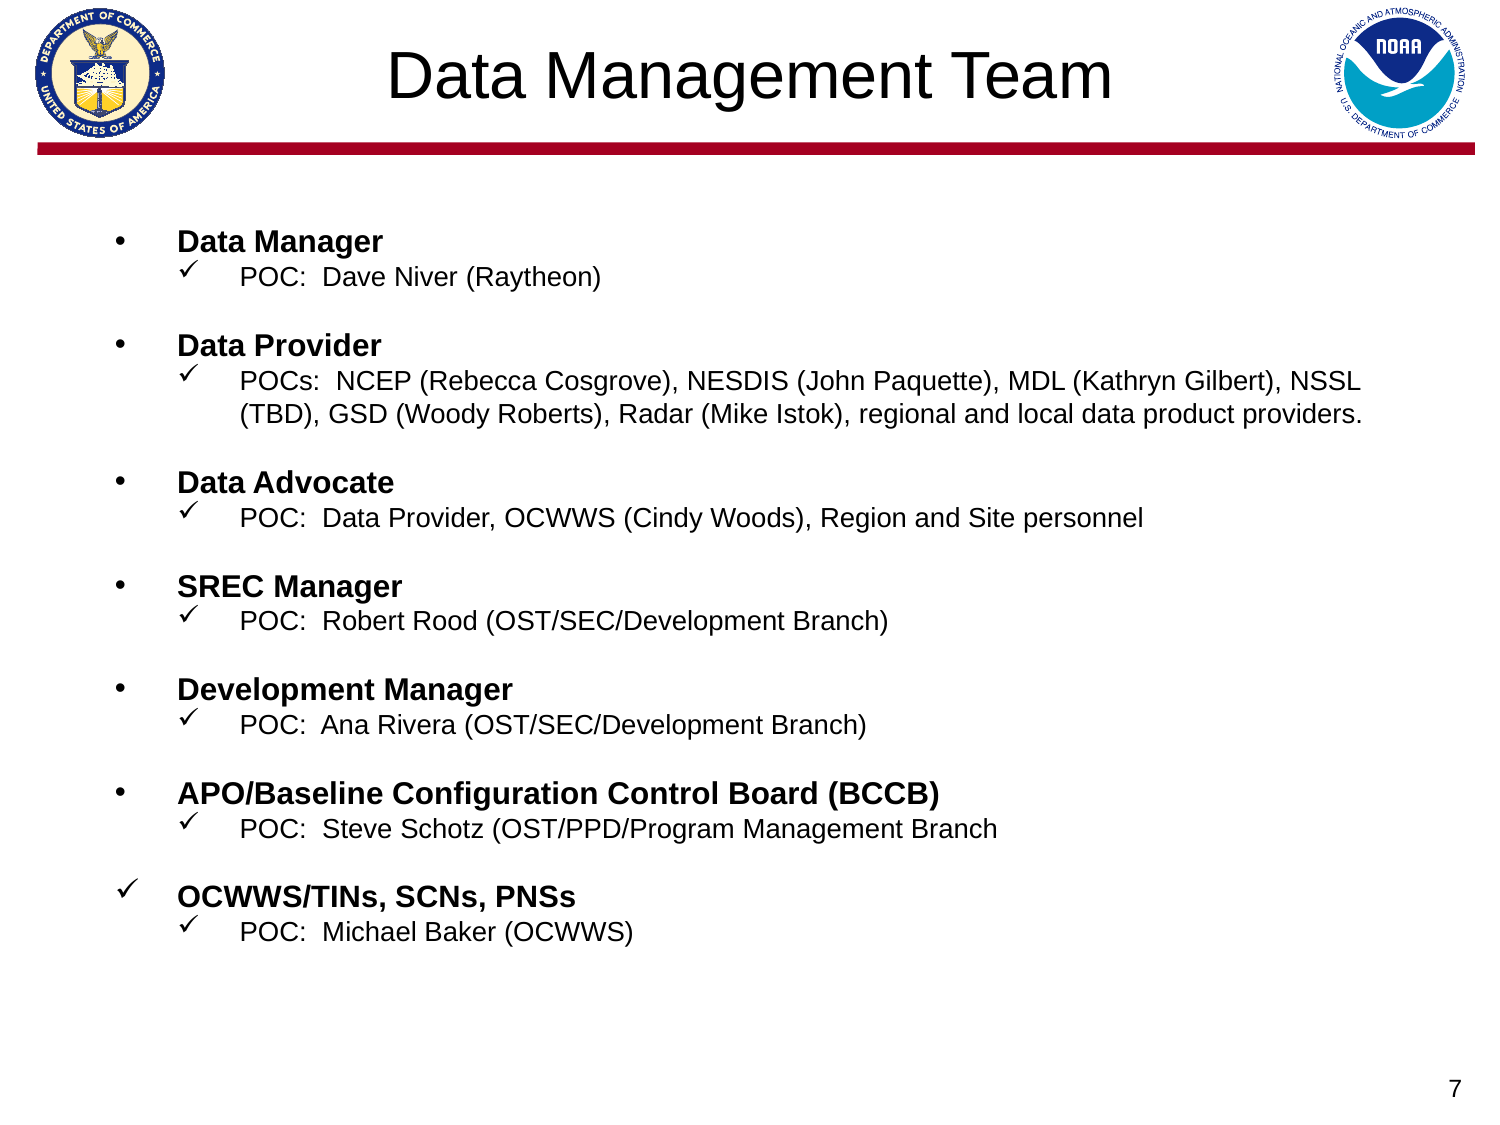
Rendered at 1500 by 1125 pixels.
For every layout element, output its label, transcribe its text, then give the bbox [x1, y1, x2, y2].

text_box 7 [1127, 1065, 1478, 1121]
text_box Data Manager POC: Dave Niver (Raytheon) Data Provider POCs: NCEP (Rebecca Cosgrove), NESDIS (John Paquette), MDL (Kathryn Gilbert), NSSL (TBD), GSD (Woody Roberts), Radar (Mike Istok), regional and local data product providers. Data Advocate POC: Data Provider, OCWWS (Cindy Woods), Region and Site personnel SREC Manager POC: Robert Rood (OST/SEC/Development Branch) Development Manager POC: Ana Rivera (OST/SEC/Development Branch) APO/Baseline Configuration Control Board (BCCB) POC: Steve Schotz (OST/PPD/Program Management Branch OCWWS/TINs, SCNs, PNSs POC: Michael Baker (OCWWS) [99, 213, 1450, 973]
title Data Management Team [74, 25, 1426, 119]
